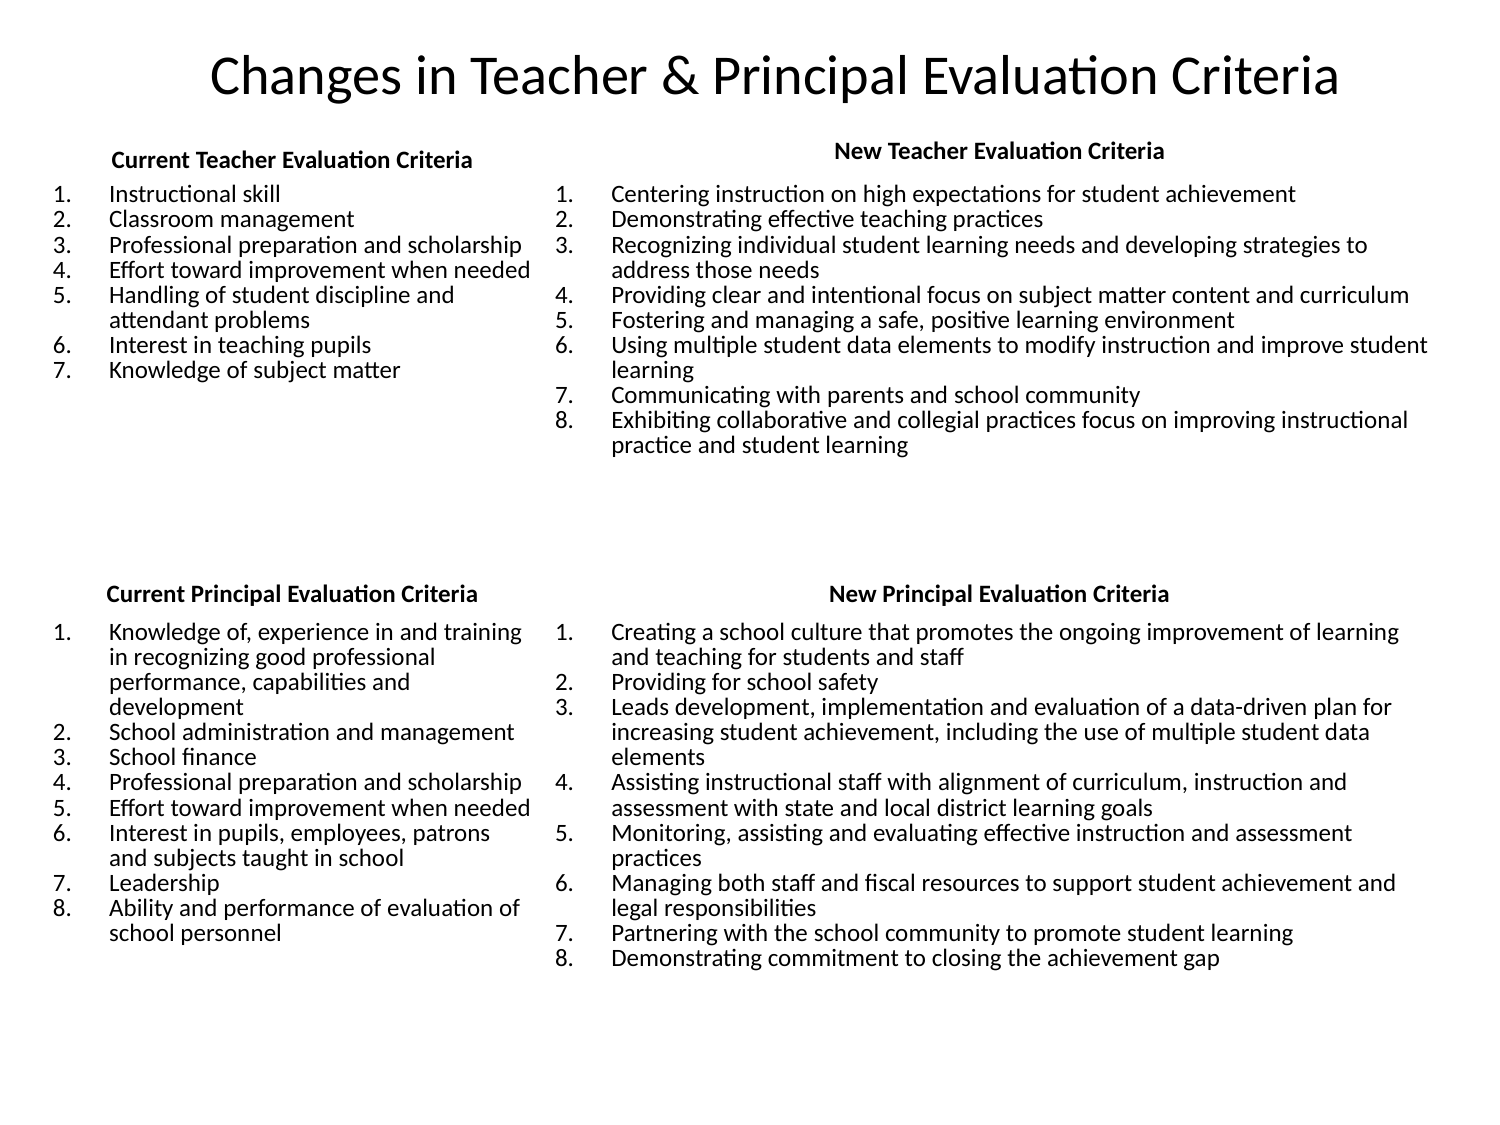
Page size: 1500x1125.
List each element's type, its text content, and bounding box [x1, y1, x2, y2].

table_cell Knowledge of, experience in and training in recognizing good professional performance, capabilities and development School administration and management School finance Professional preparation and scholarship Effort toward improvement when needed Interest in pupils, employees, patrons and subjects taught in school Leadership Ability and performance of evaluation of school personnel [42, 622, 544, 1083]
table_cell Instructional skill Classroom management Professional preparation and scholarship Effort toward improvement when needed Handling of student discipline and attendant problems Interest in teaching pupils Knowledge of subject matter [42, 184, 544, 580]
title Changes in Teacher & Principal Evaluation Criteria [75, 0, 1425, 137]
table_header New Teacher Evaluation Criteria [544, 137, 1450, 184]
table_cell New Principal Evaluation Criteria [544, 580, 1450, 622]
table_cell Current Principal Evaluation Criteria [42, 580, 544, 622]
table_cell Creating a school culture that promotes the ongoing improvement of learning and teaching for students and staff Providing for school safety Leads development, implementation and evaluation of a data-driven plan for increasing student achievement, including the use of multiple student data elements Assisting instructional staff with alignment of curriculum, instruction and assessment with state and local district learning goals Monitoring, assisting and evaluating effective instruction and assessment practices Managing both staff and fiscal resources to support student achievement and legal responsibilities Partnering with the school community to promote student learning Demonstrating commitment to closing the achievement gap [544, 622, 1450, 1083]
table_cell Centering instruction on high expectations for student achievement Demonstrating effective teaching practices Recognizing individual student learning needs and developing strategies to address those needs Providing clear and intentional focus on subject matter content and curriculum Fostering and managing a safe, positive learning environment Using multiple student data elements to modify instruction and improve student learning Communicating with parents and school community Exhibiting collaborative and collegial practices focus on improving instructional practice and student learning [544, 184, 1450, 580]
table_header Current Teacher Evaluation Criteria [42, 137, 544, 184]
